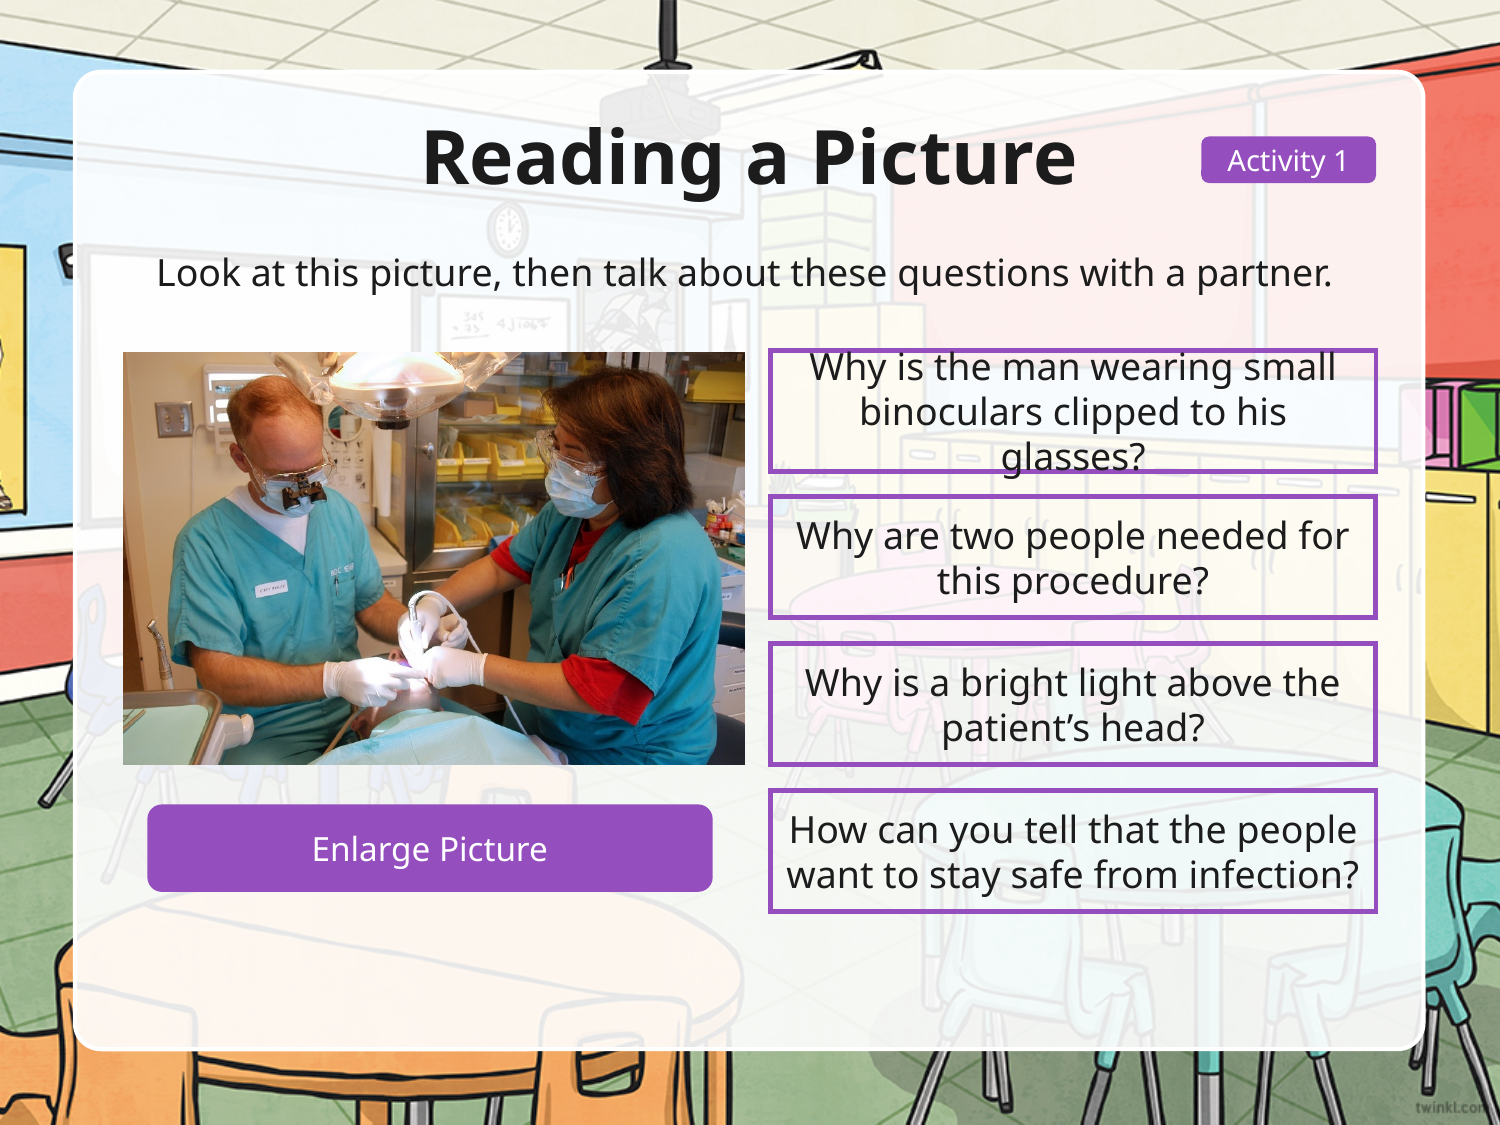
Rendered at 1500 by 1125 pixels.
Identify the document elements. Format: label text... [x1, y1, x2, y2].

text_box Why is a bright light above the patient’s head? [769, 642, 1377, 766]
text_box Activity 1 [1200, 135, 1378, 185]
text_box Look at this picture, then talk about these questions with a partner. [123, 241, 1376, 302]
picture [0, 0, 1500, 1125]
text_box How can you tell that the people want to stay safe from infection? [770, 789, 1377, 912]
text_box Why is the man wearing small binoculars clipped to his glasses? [770, 349, 1377, 472]
title Reading a Picture [75, 78, 1424, 242]
text_box Enlarge Picture [146, 803, 714, 893]
text_box Why are two people needed for this procedure? [769, 496, 1377, 619]
